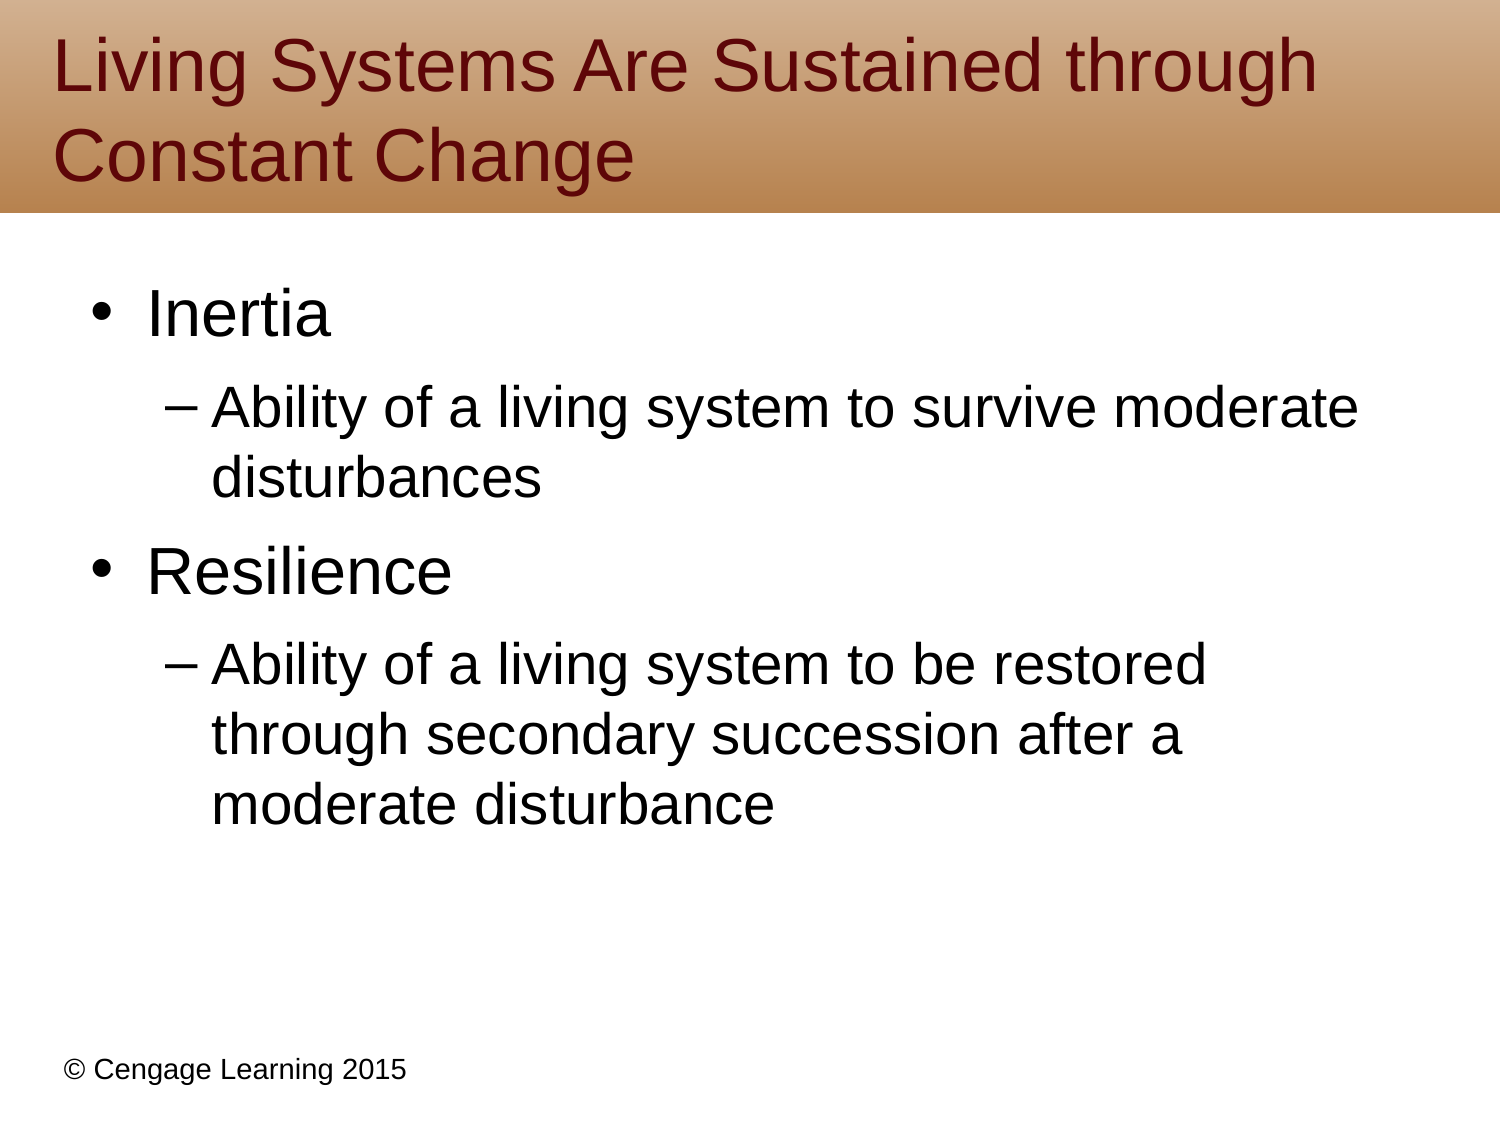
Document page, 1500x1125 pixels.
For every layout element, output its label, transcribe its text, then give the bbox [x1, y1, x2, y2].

list Inertia Ability of a living system to survive moderate disturbances Resilience Ability of a living system to be restored through secondary succession after a moderate disturbance [74, 262, 1426, 1101]
title Living Systems Are Sustained through Constant Change [0, 0, 1500, 213]
